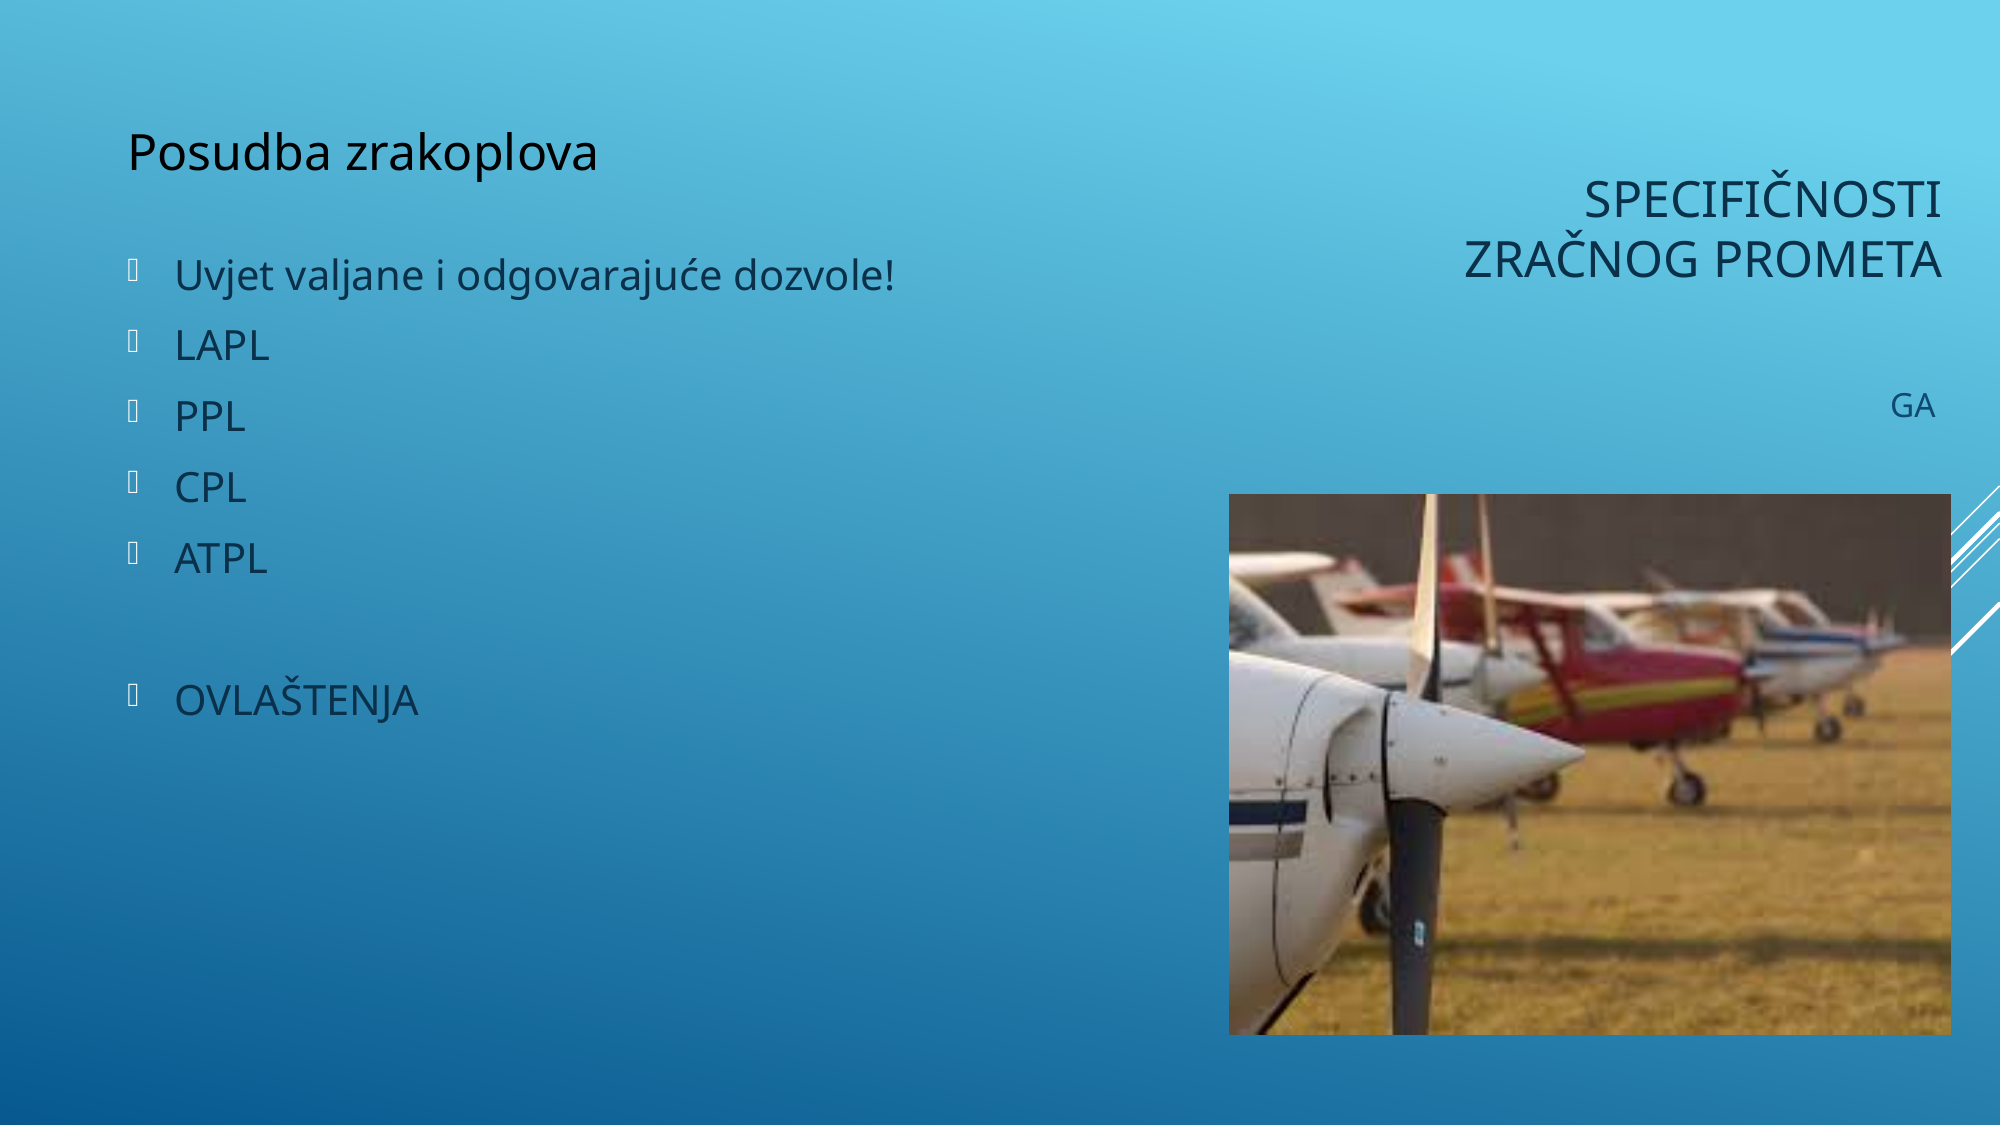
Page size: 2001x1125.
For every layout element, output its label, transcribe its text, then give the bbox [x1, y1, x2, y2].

list GA [1502, 376, 1951, 493]
picture [1228, 493, 1951, 1035]
list Posudba zrakoplova Uvjet valjane i odgovarajuće dozvole! LAPL PPL CPL ATPL OVLAŠTENJA [112, 112, 1088, 984]
title Specifičnosti zračnog prometa [1357, 115, 1958, 341]
